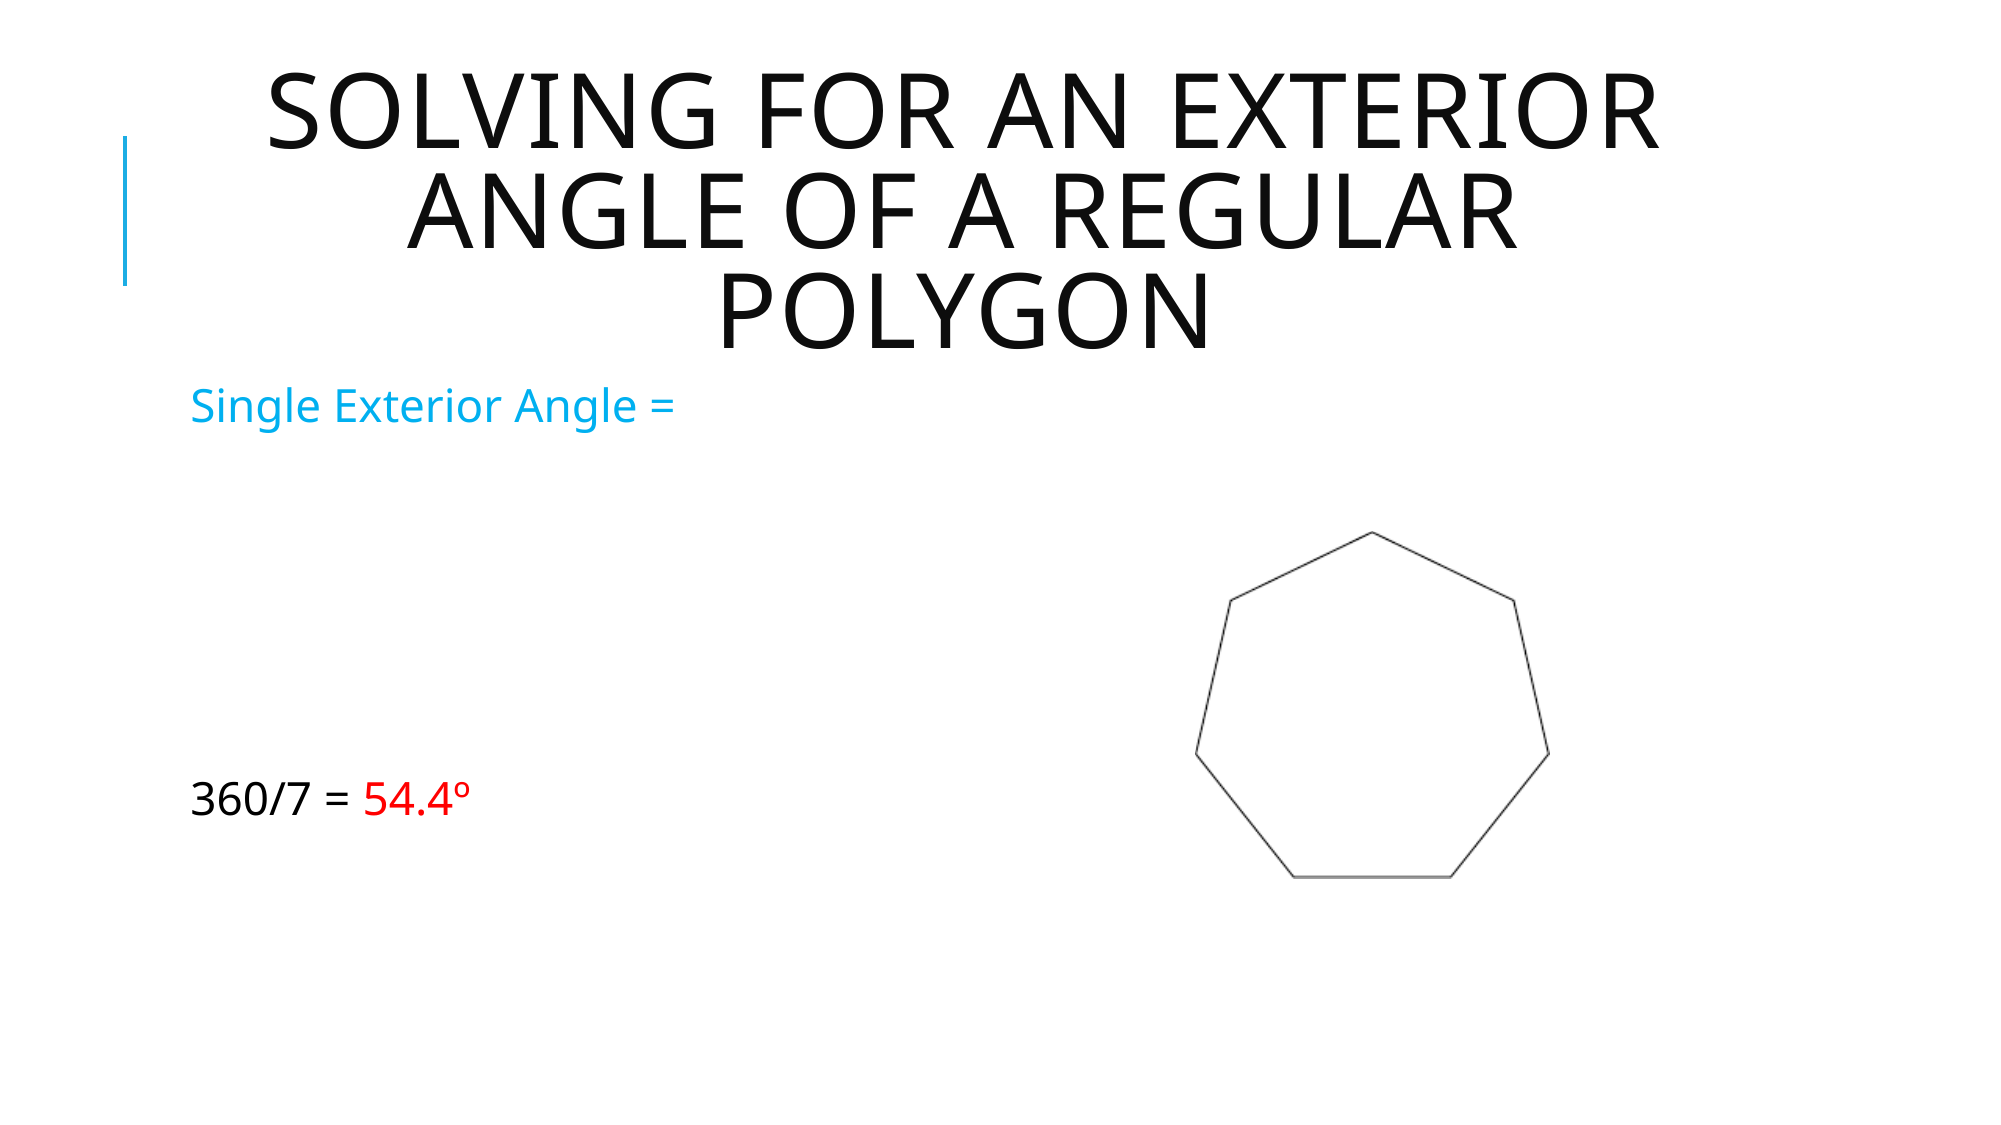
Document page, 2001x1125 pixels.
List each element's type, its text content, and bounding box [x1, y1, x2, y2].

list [1194, 531, 1550, 879]
title Solving for an exterior angle of a regular polygon [168, 96, 1763, 342]
